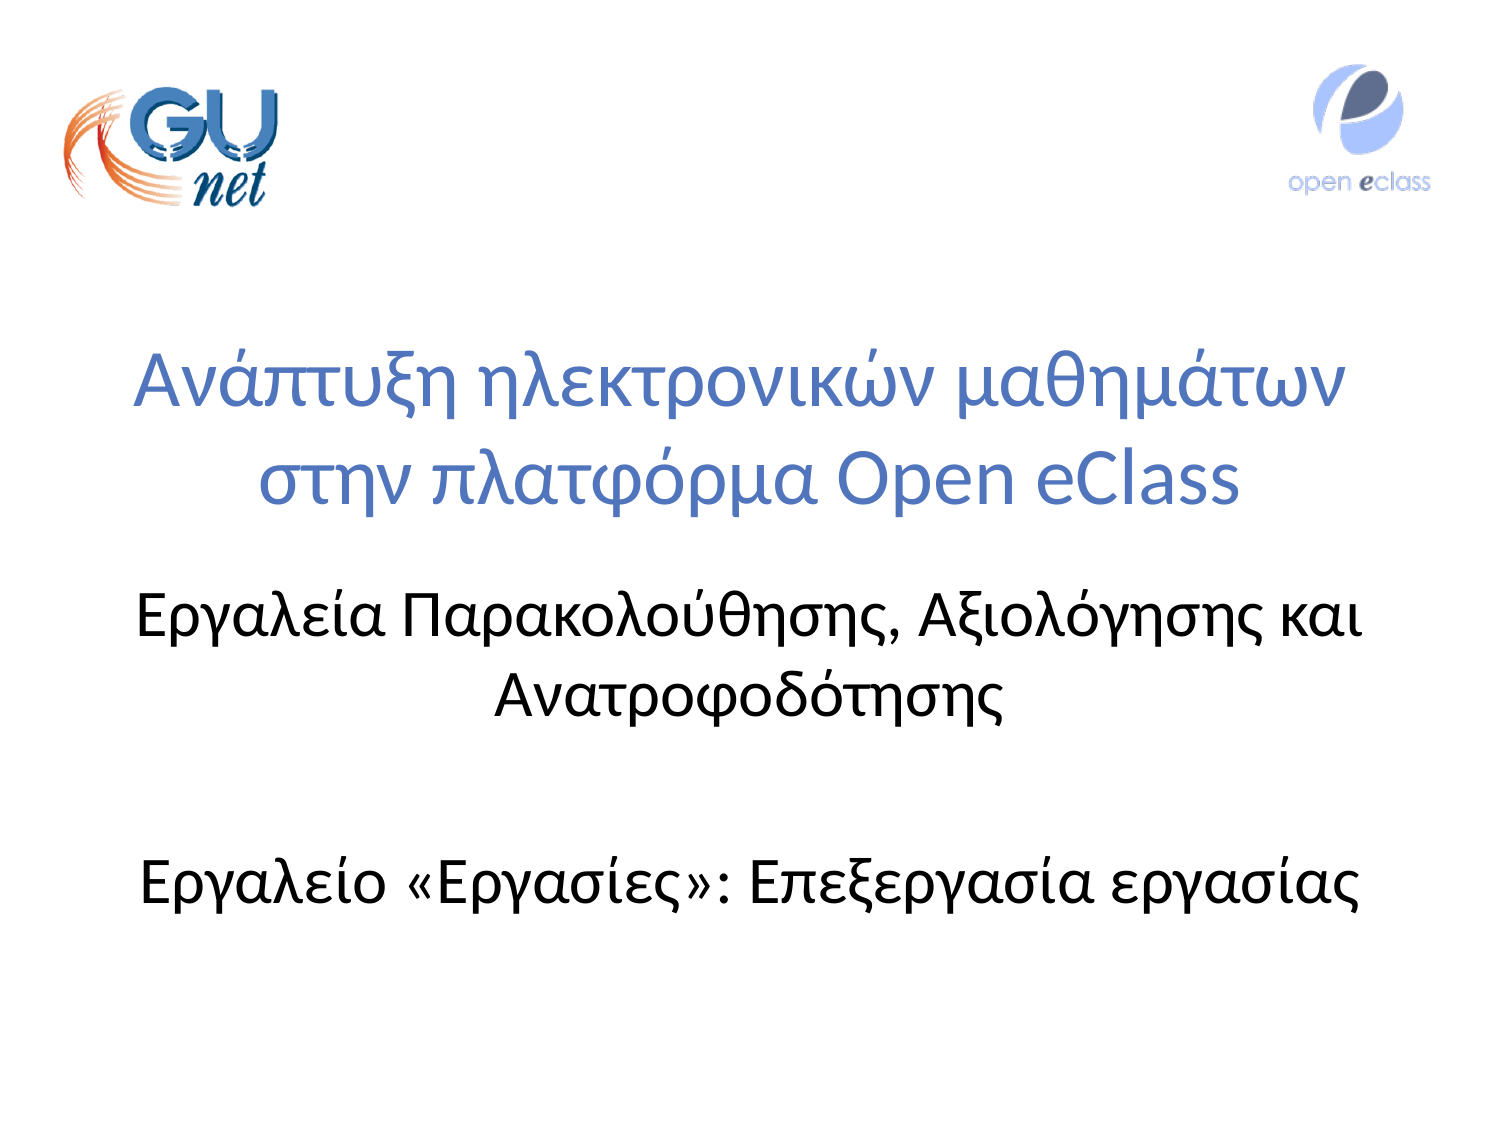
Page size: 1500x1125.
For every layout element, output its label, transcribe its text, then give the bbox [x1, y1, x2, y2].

subtitle Εργαλεία Παρακολούθησης, Αξιολόγησης και Ανατροφοδότησης Εργαλείο «Εργασίες»: Επεξεργασία εργασίας [112, 562, 1388, 808]
picture [1281, 55, 1437, 201]
picture [52, 73, 288, 220]
title Ανάπτυξη ηλεκτρονικών μαθημάτων στην πλατφόρμα Open eClass [112, 302, 1388, 544]
